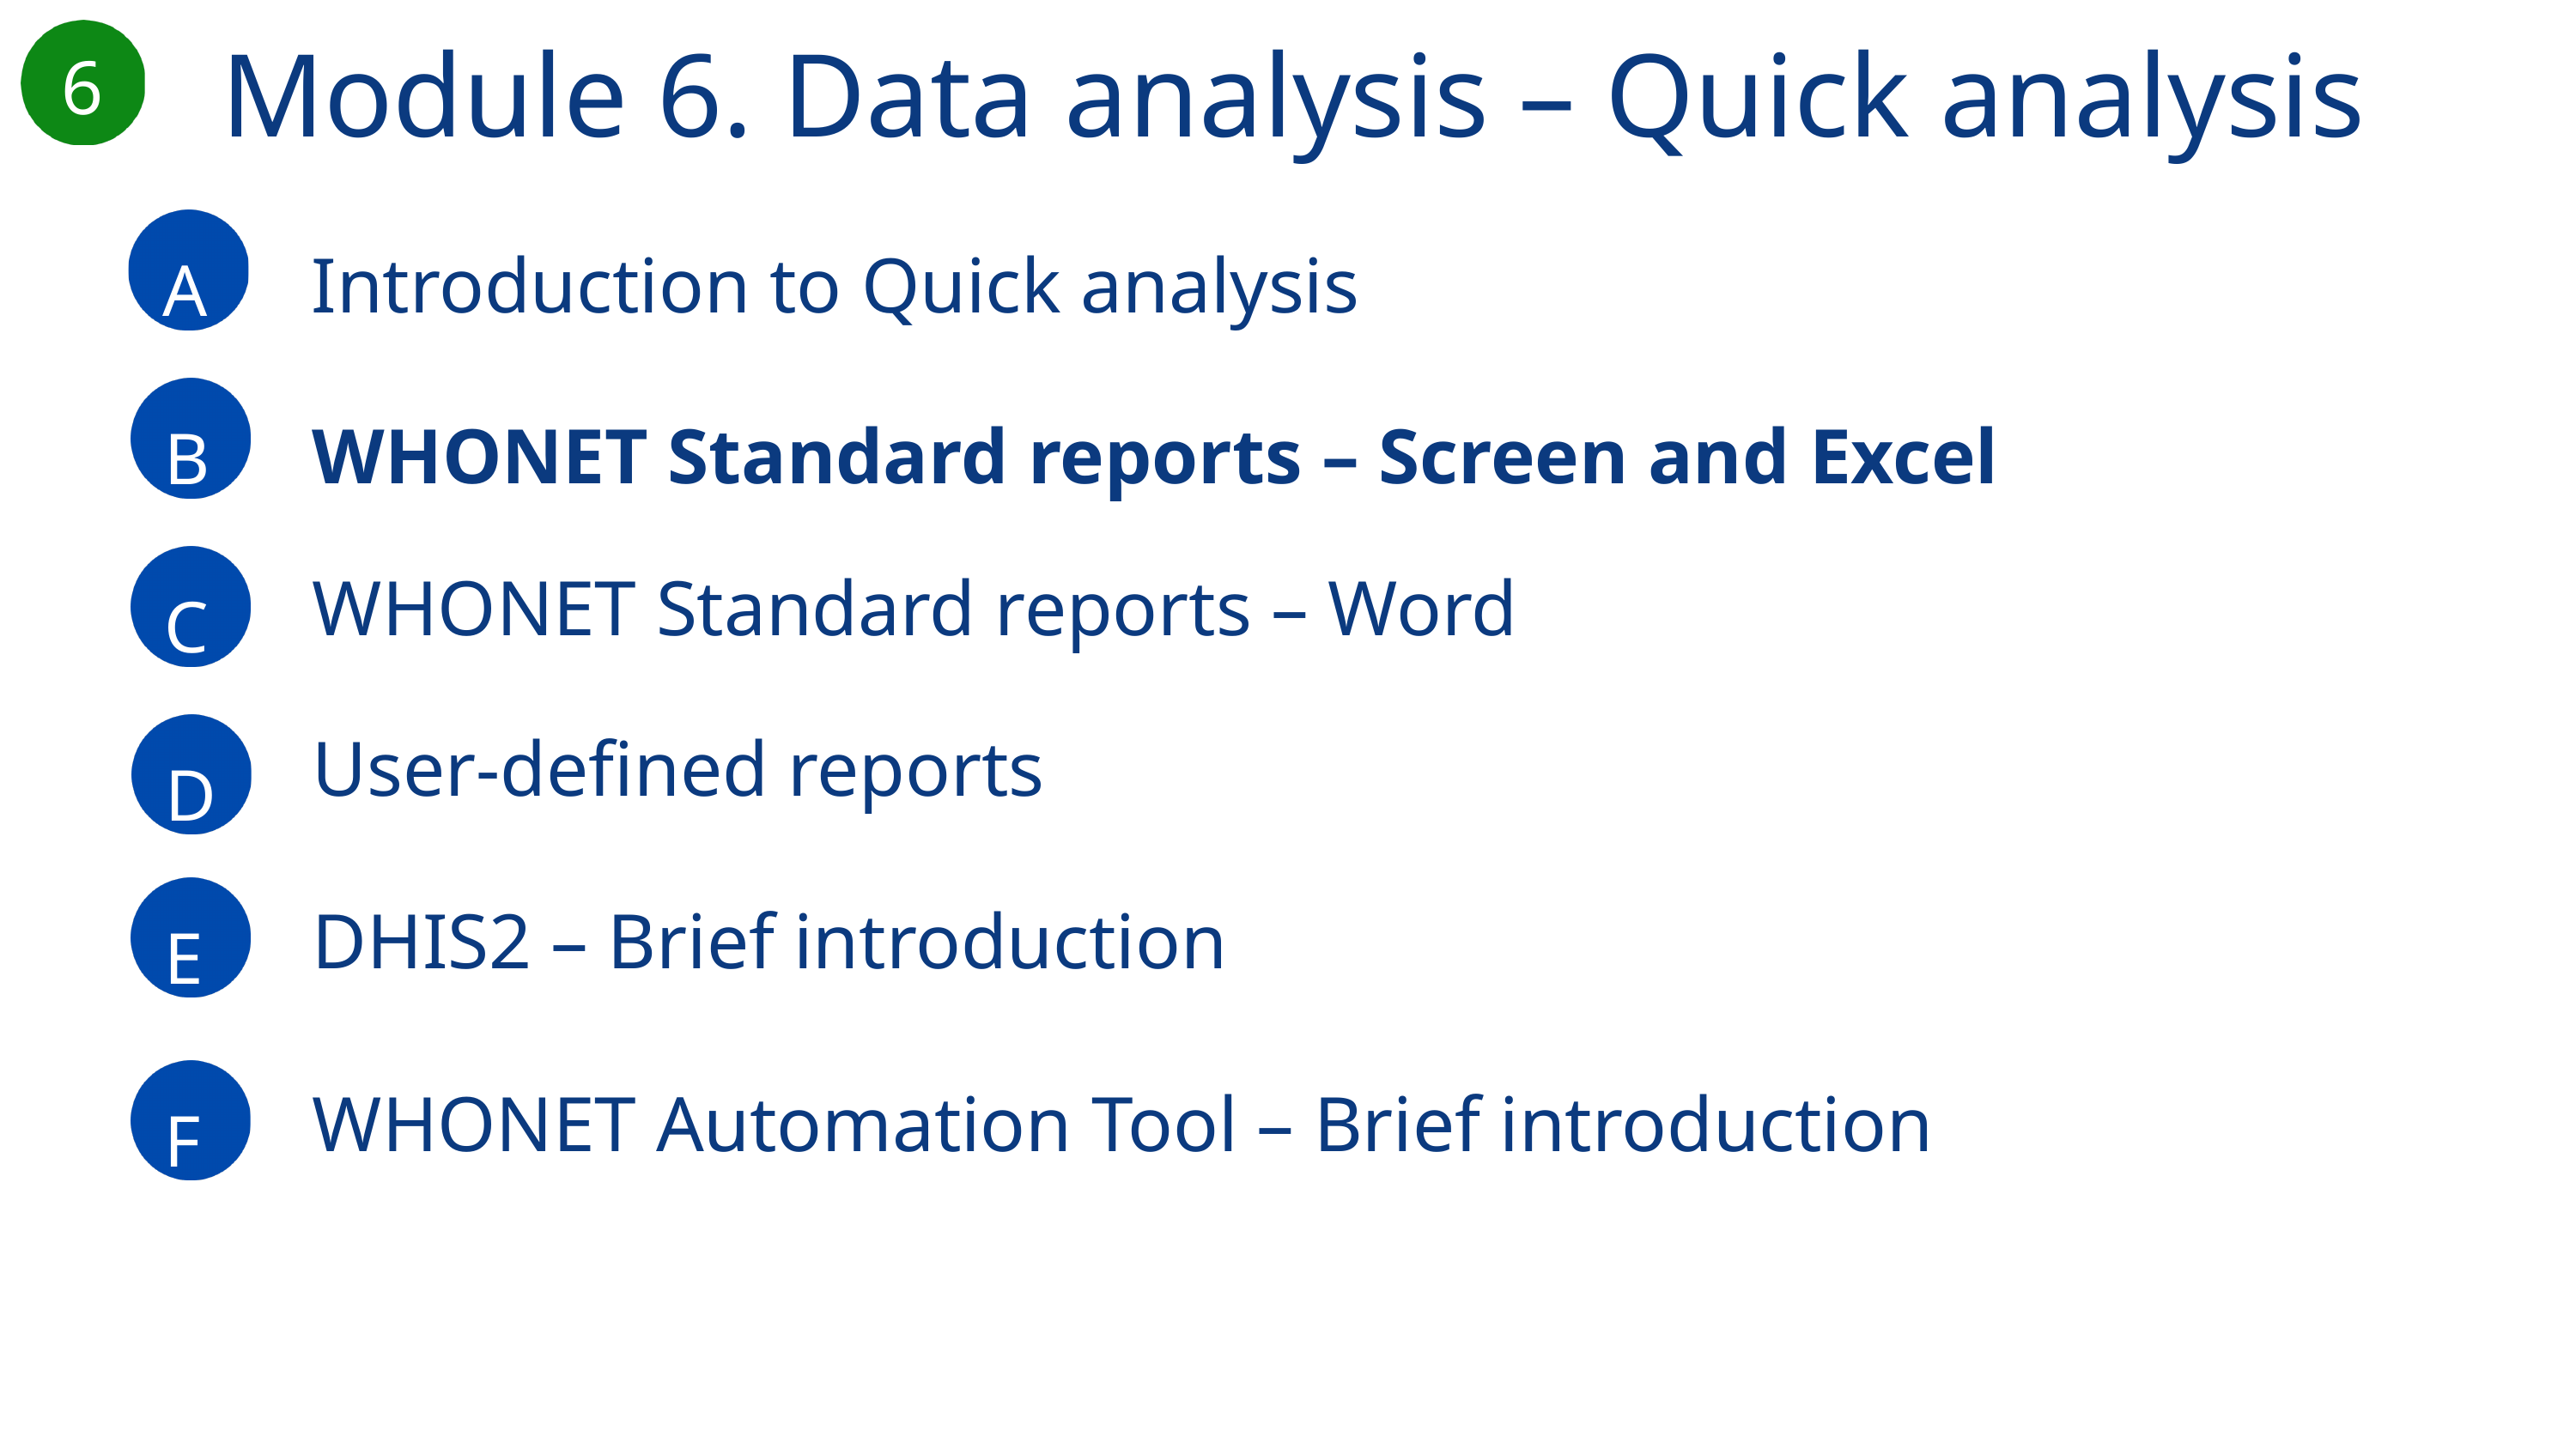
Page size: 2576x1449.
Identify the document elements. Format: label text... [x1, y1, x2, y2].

text_box [131, 1060, 164, 1180]
text_box DHIS2 – Brief introduction [312, 857, 1875, 984]
text_box C [164, 491, 216, 667]
text_box B [164, 323, 216, 491]
text_box [128, 209, 162, 330]
text_box WHONET Automation Tool – Brief introduction [312, 1040, 2318, 1167]
text_box [131, 714, 165, 835]
text_box [131, 378, 164, 499]
text_box [216, 546, 251, 667]
text_box [131, 877, 164, 997]
text_box D [165, 658, 216, 835]
text_box User-defined reports [312, 685, 1875, 812]
text_box [216, 877, 251, 997]
text_box Introduction to Quick analysis [311, 201, 2414, 329]
text_box F [164, 1004, 216, 1181]
text_box WHONET Standard reports – Screen and Excel [313, 372, 2501, 500]
text_box [216, 378, 251, 499]
text_box [131, 546, 164, 667]
text_box E [164, 822, 216, 998]
text_box Module 6. Data analysis – Quick analysis [221, 0, 2555, 161]
text_box A [162, 155, 213, 331]
text_box [213, 209, 249, 330]
text_box WHONET Standard reports – Word [312, 524, 1875, 651]
text_box [216, 1060, 251, 1180]
text_box [216, 714, 252, 835]
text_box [20, 20, 145, 145]
